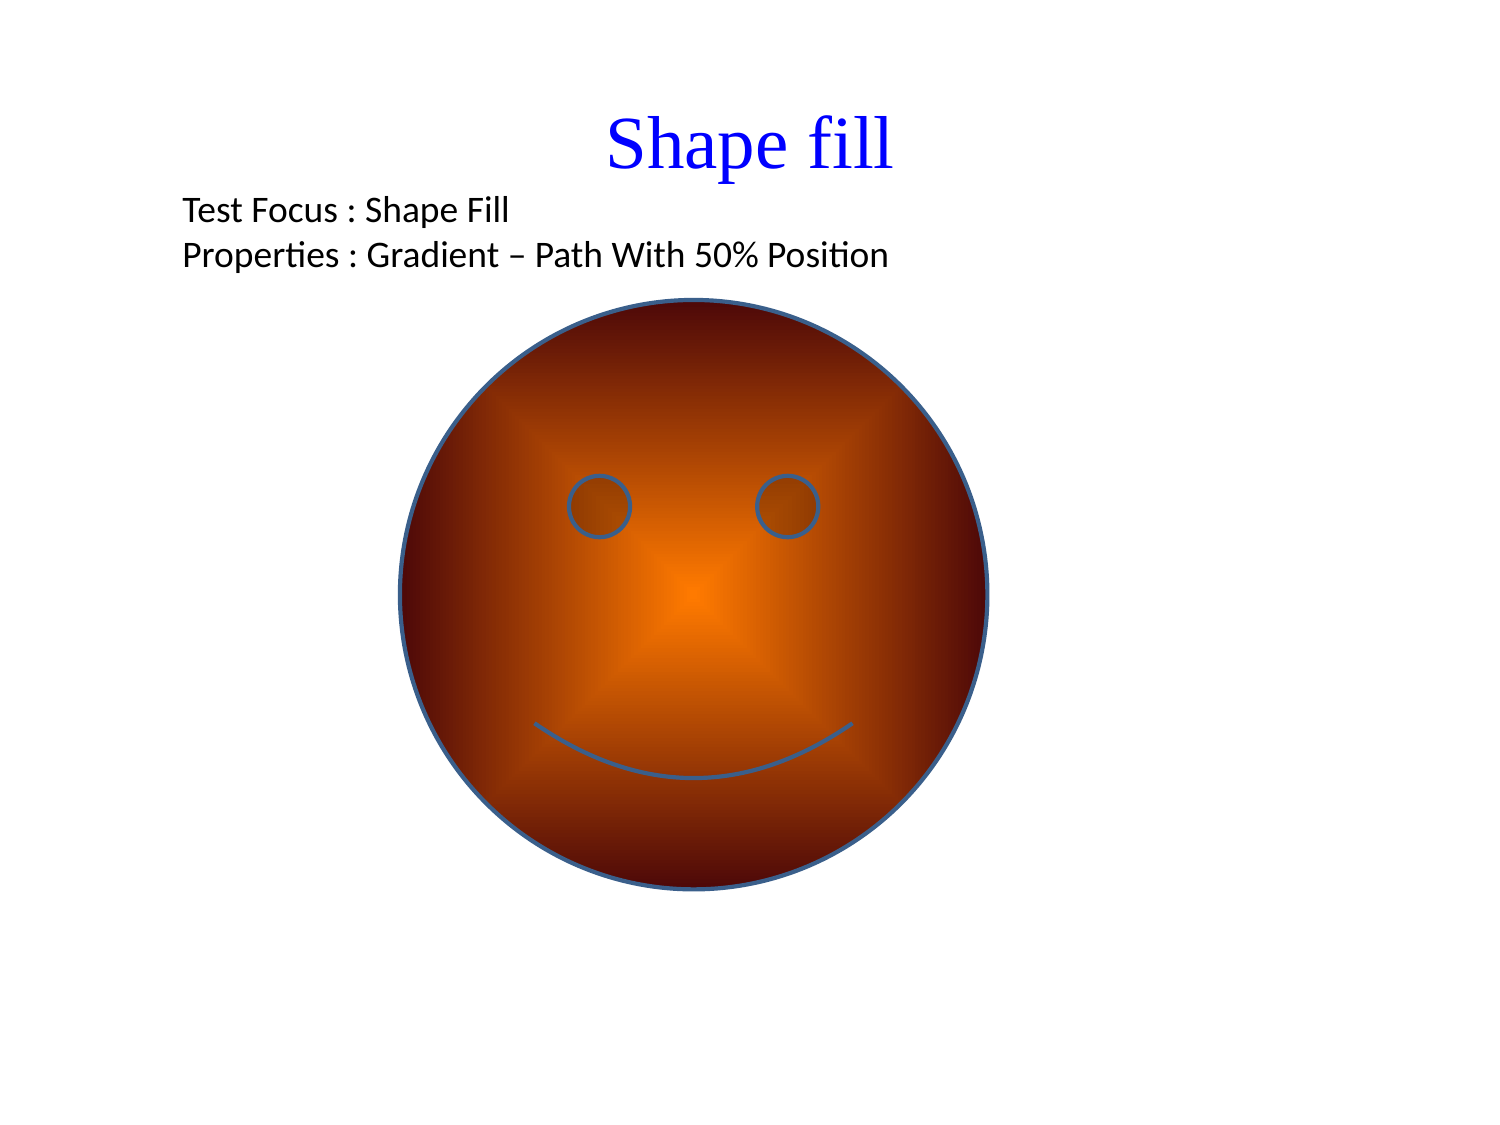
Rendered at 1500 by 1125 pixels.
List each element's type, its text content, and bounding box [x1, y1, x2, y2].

text_box [397, 297, 990, 892]
title Shape fill [75, 45, 1425, 233]
text_box Test Focus : Shape Fill Properties : Gradient – Path With 50% Position [167, 177, 914, 283]
